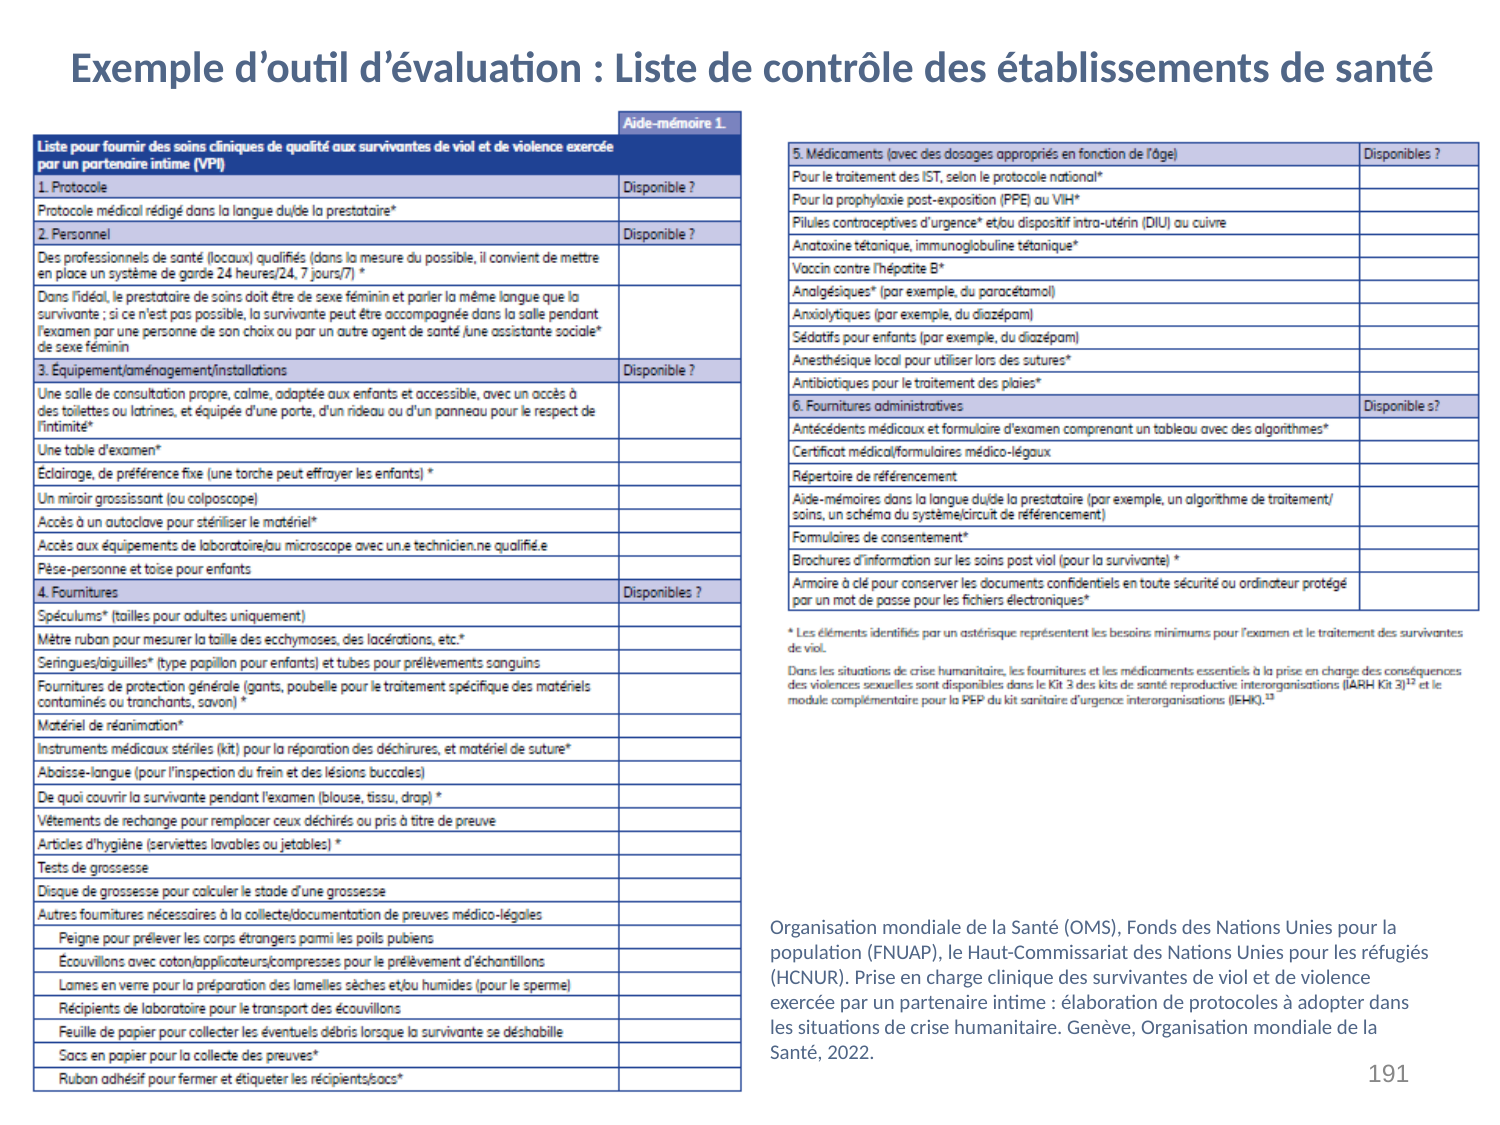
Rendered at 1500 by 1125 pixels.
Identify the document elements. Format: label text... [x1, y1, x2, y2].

slide_number ‹#› [1074, 1042, 1425, 1103]
picture [776, 127, 1496, 736]
title Exemple d’outil d’évaluation : Liste de contrôle des établissements de santé [30, 10, 1475, 119]
text_box Organisation mondiale de la Santé (OMS), Fonds des Nations Unies pour la population (FNUAP), le Haut-Commissariat des Nations Unies pour les réfugiés (HCNUR). Prise en charge clinique des survivantes de viol et de violence exercée par un partenaire intime : élaboration de protocoles à adopter dans les situations de crise humanitaire. Genève, Organisation mondiale de la Santé, 2022. [758, 906, 1449, 998]
picture [27, 105, 753, 1103]
